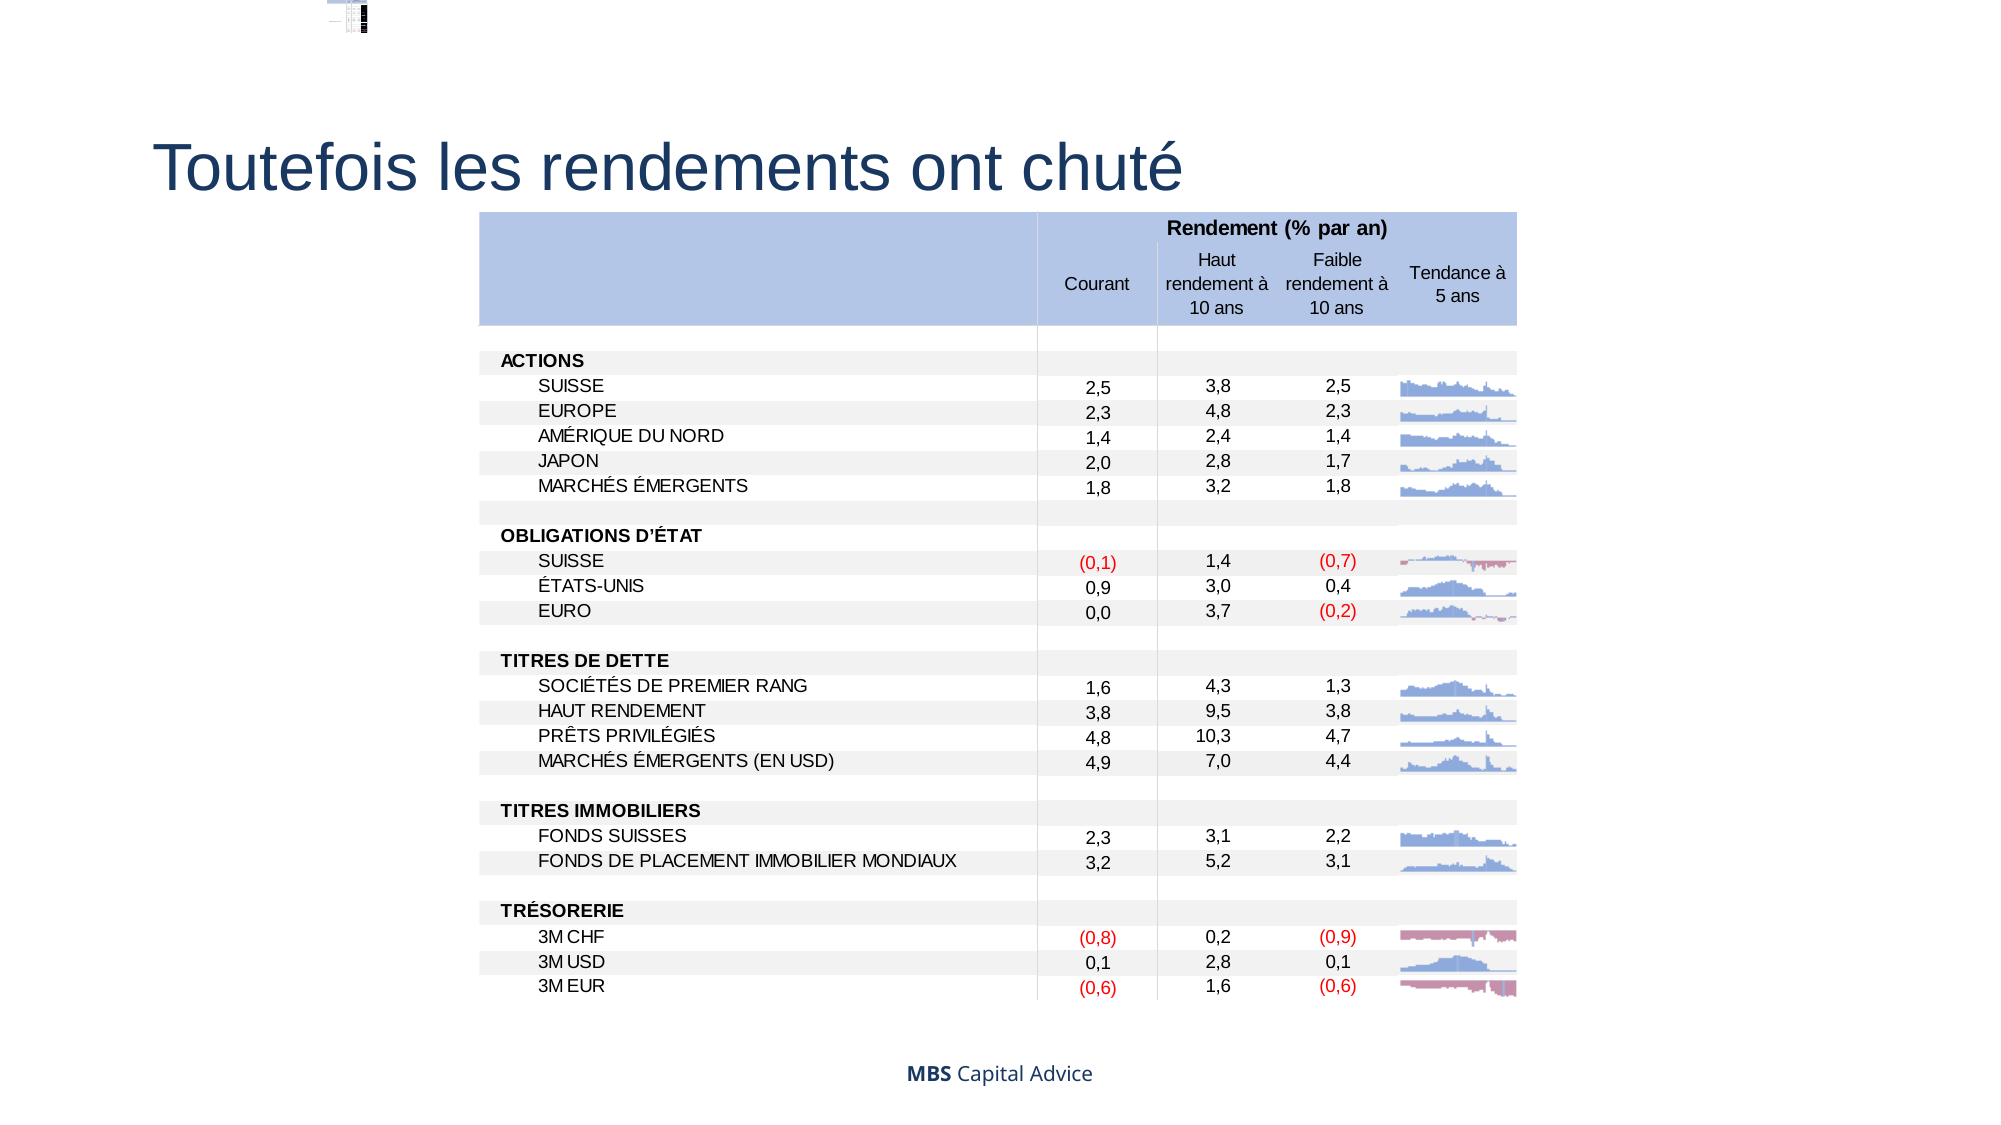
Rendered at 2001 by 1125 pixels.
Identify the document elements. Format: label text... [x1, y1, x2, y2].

picture [326, 0, 368, 33]
title Toutefois les rendements ont chuté [137, 59, 1863, 278]
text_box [478, 210, 1519, 1002]
footer MBS Capital Advice [662, 1042, 1338, 1103]
